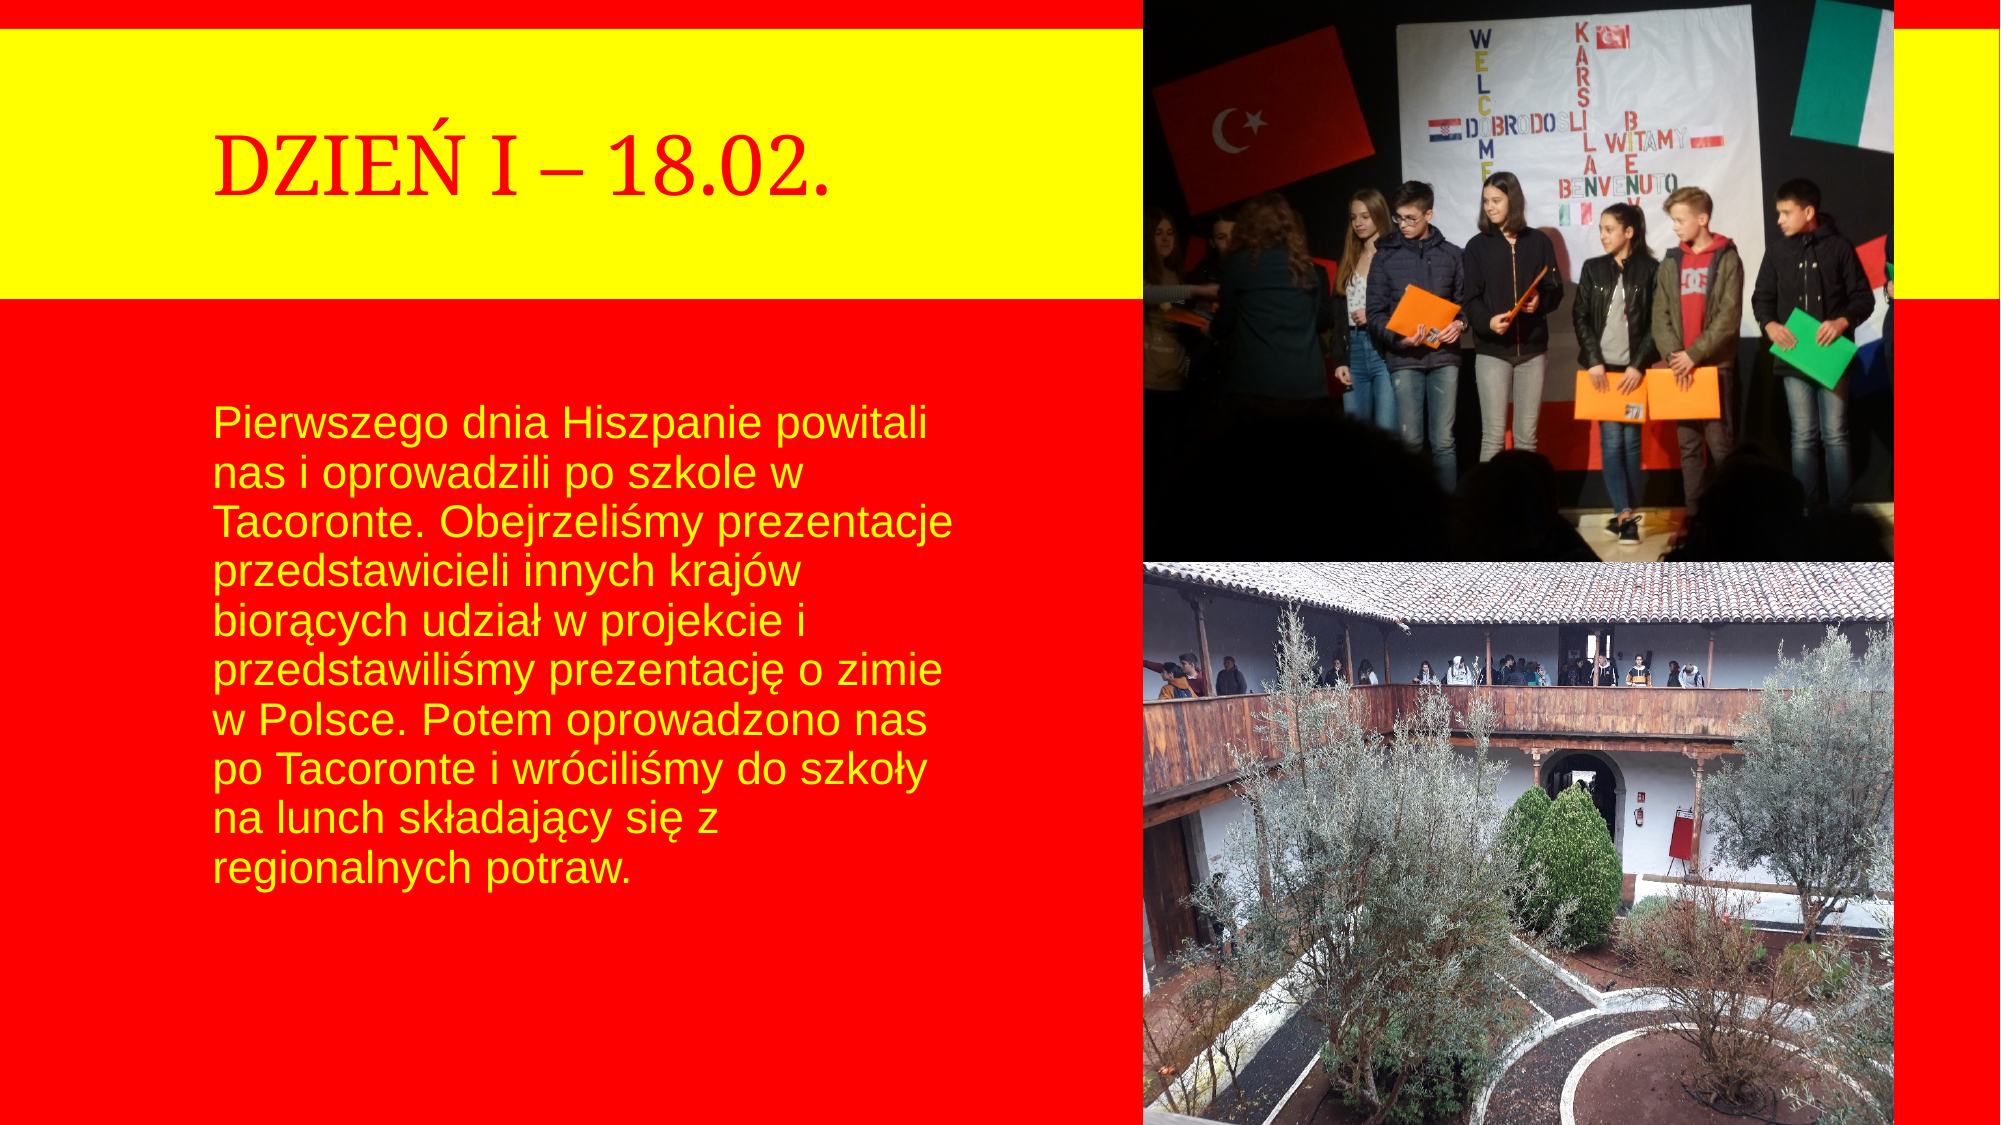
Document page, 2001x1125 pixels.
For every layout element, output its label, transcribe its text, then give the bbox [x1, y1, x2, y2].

picture [1143, 0, 1895, 1125]
list Pierwszego dnia Hiszpanie powitali nas i oprowadzili po szkole w Tacoronte. Obejrzeliśmy prezentacje przedstawicieli innych krajów biorących udział w projekcie i przedstawiliśmy prezentację o zimie w Polsce. Potem oprowadzono nas po Tacoronte i wróciliśmy do szkoły na lunch składający się z regionalnych potraw. [197, 391, 1000, 1012]
title DZIEŃ I – 18.02. [197, 46, 1136, 295]
